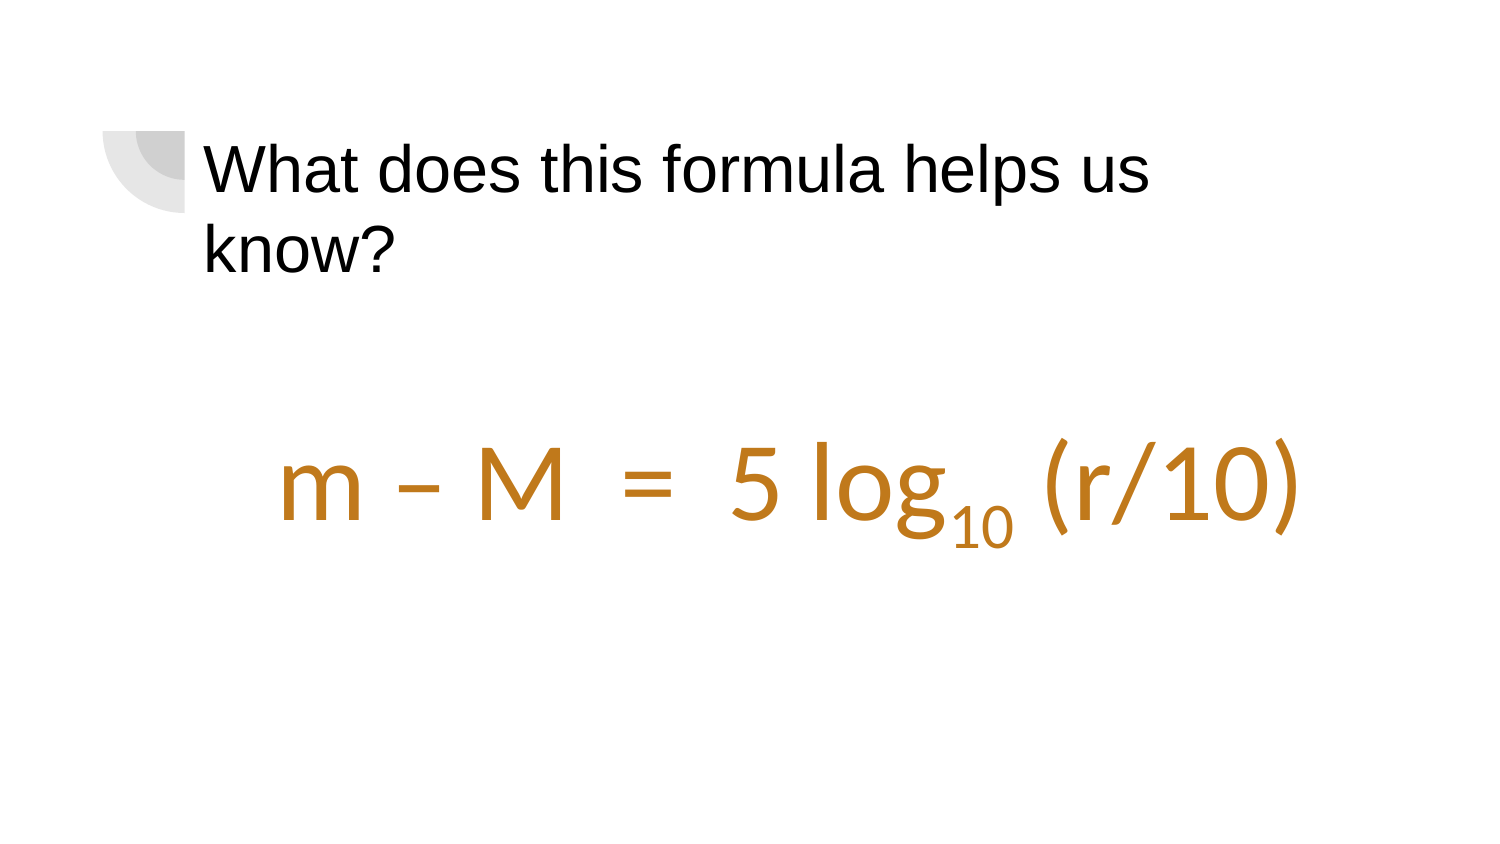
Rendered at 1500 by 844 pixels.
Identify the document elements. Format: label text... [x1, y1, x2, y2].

text_box m – M = 5 log10 (r/10) [261, 400, 1340, 515]
text_box What does this formula helps us know? [188, 110, 1311, 241]
